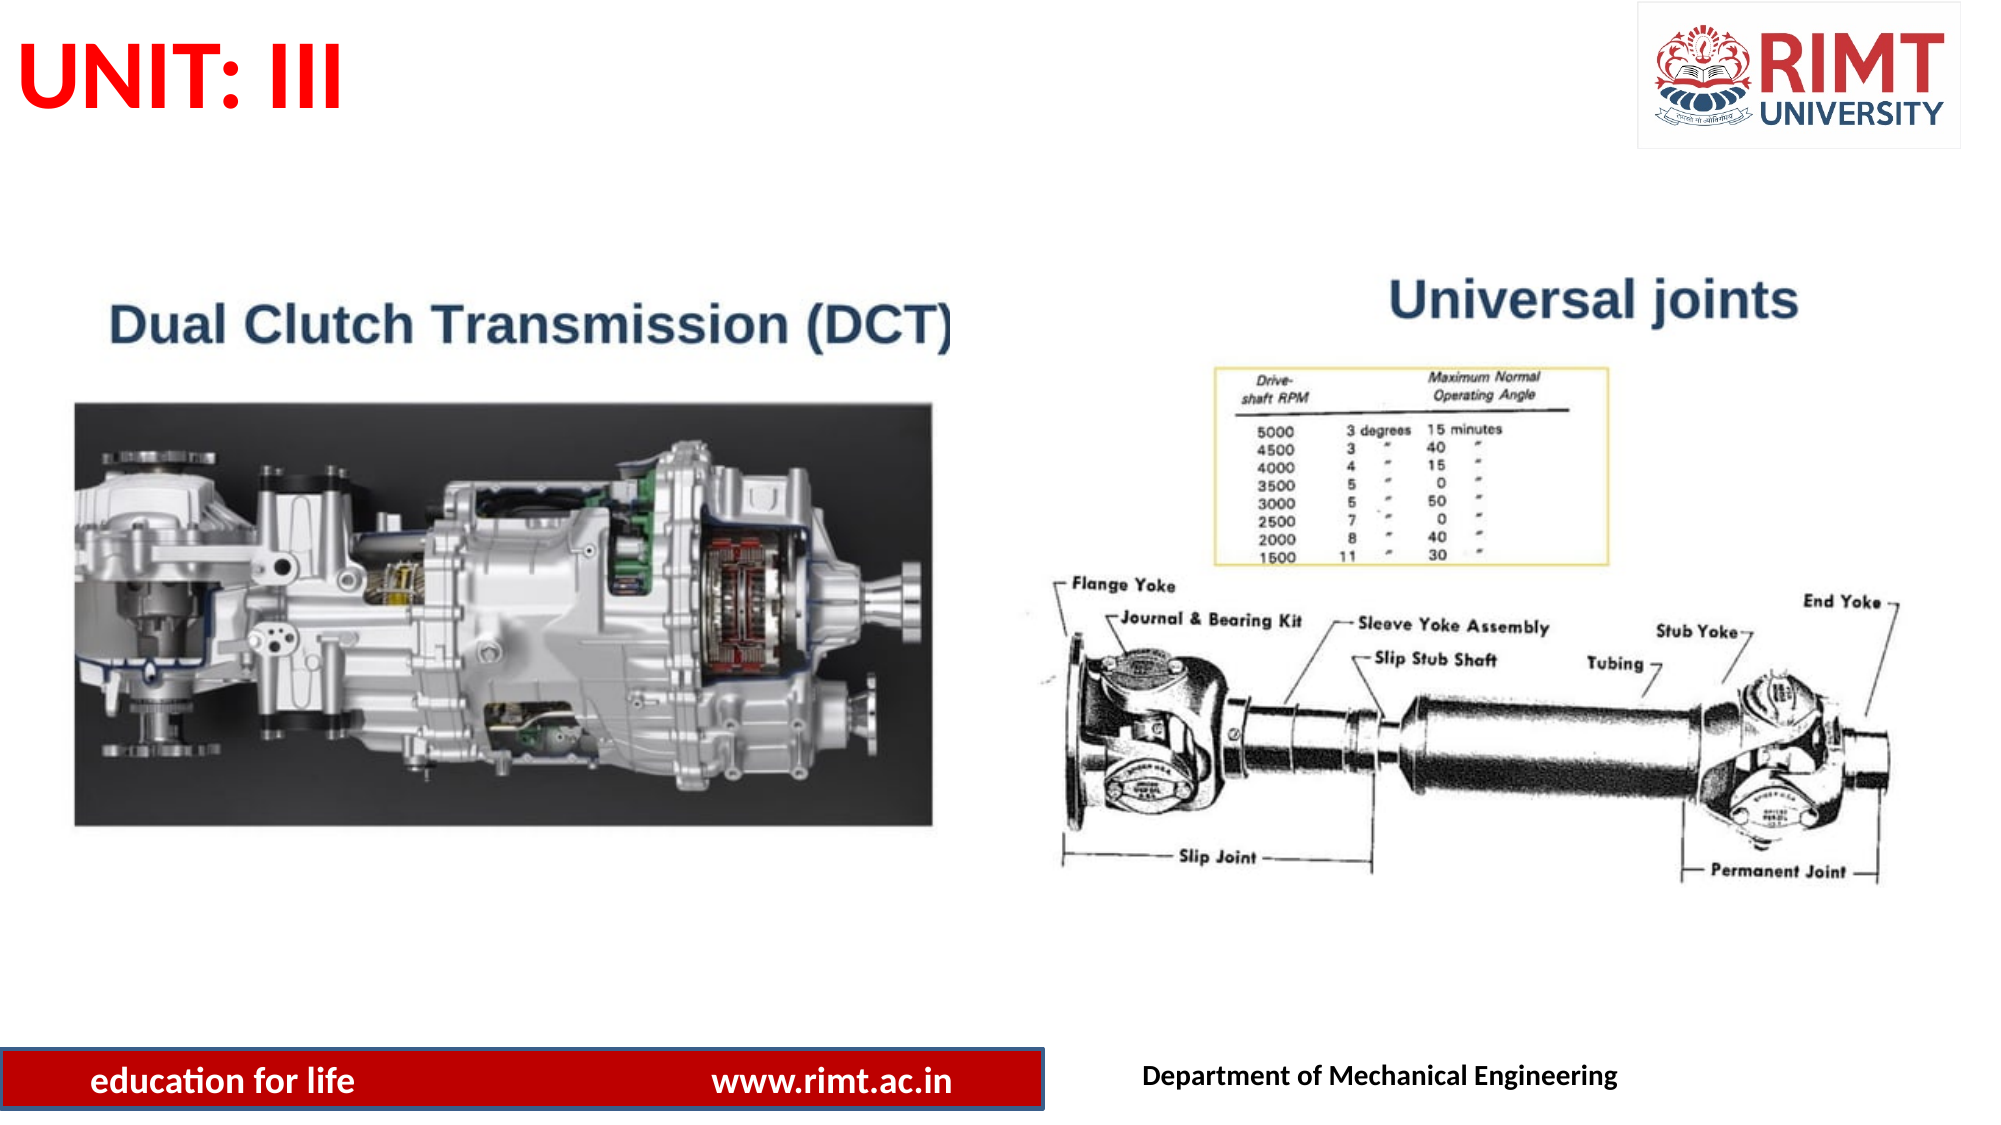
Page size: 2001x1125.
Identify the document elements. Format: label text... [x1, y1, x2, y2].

text_box education for life www.rimt.ac.in [0, 1047, 1045, 1111]
picture [1637, 1, 1961, 149]
picture [0, 237, 1948, 901]
text_box UNIT: III [0, 0, 363, 138]
text_box Department of Mechanical Engineering [1042, 1044, 1718, 1104]
